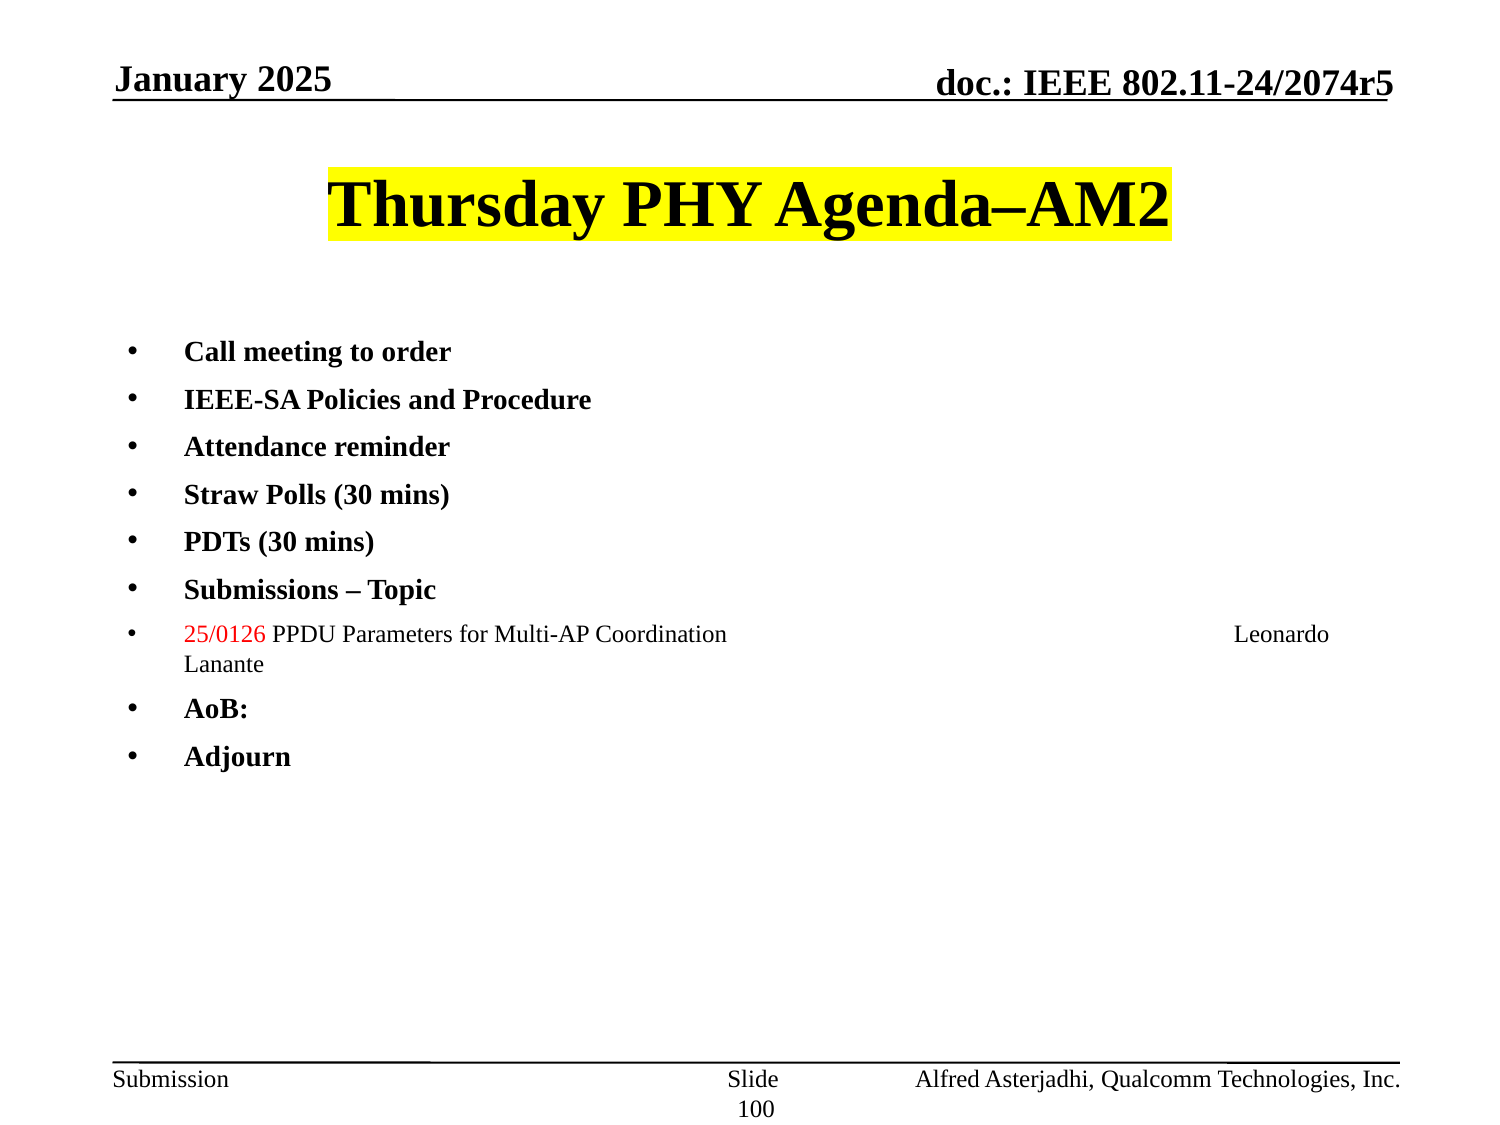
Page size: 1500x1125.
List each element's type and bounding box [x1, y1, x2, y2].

title [112, 112, 1388, 288]
footer [878, 1061, 1402, 1093]
slide_number [712, 1061, 800, 1123]
list [112, 324, 1388, 1063]
slide_number [114, 54, 423, 100]
